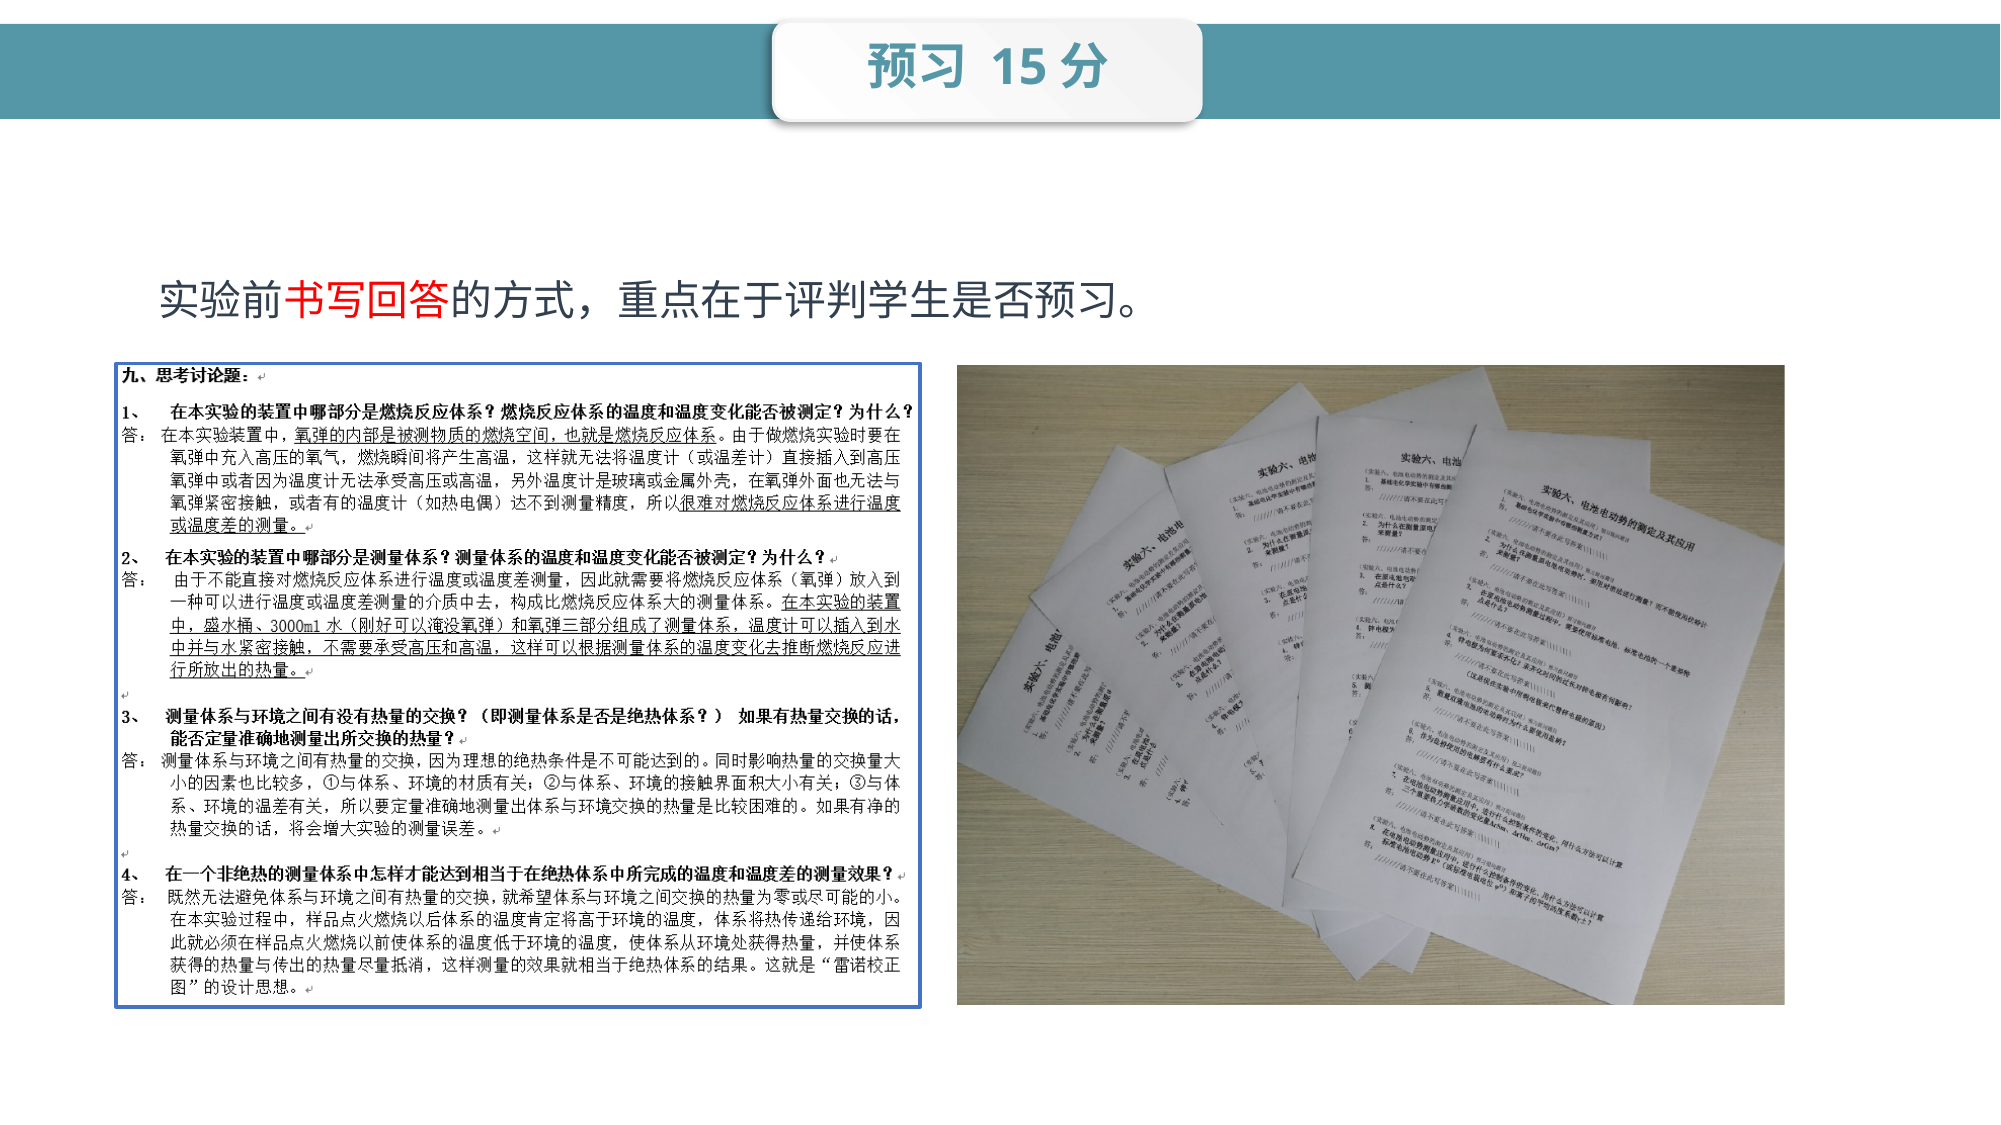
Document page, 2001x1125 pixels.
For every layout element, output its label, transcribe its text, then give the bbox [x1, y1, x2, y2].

text_box [1196, 23, 2000, 120]
text_box [772, 28, 1203, 122]
text_box [0, 23, 772, 120]
text_box 实验前书写回答的方式，重点在于评判学生是否预习。 [143, 266, 1797, 332]
text_box [776, 20, 1199, 27]
picture [956, 365, 1785, 1005]
picture [117, 365, 919, 1005]
text_box 预习 15分 [775, 27, 1202, 103]
